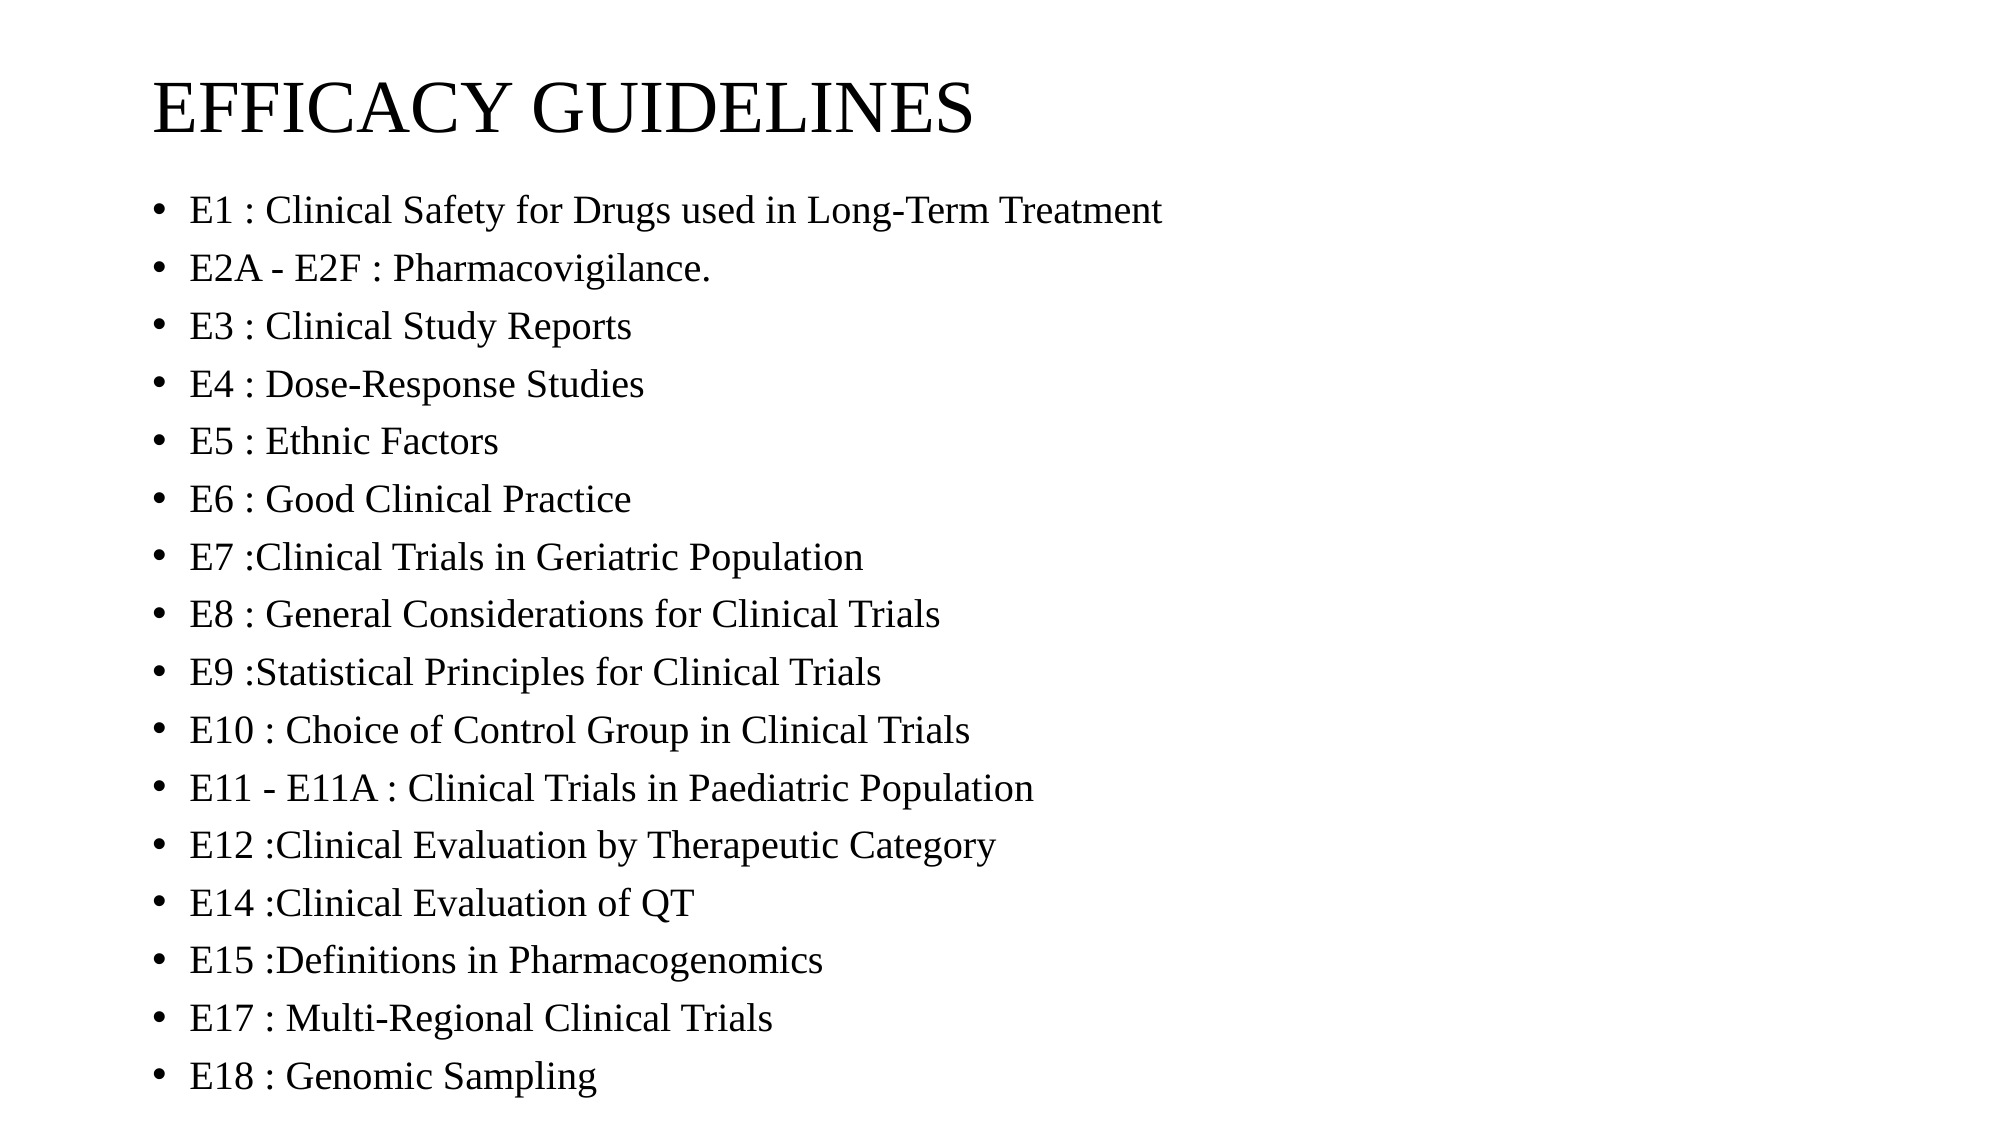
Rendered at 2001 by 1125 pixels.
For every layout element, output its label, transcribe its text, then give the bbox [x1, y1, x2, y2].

list E1 : Clinical Safety for Drugs used in Long-Term Treatment E2A - E2F : Pharmacovigilance. E3 : Clinical Study Reports E4 : Dose-Response Studies E5 : Ethnic Factors E6 : Good Clinical Practice E7 :Clinical Trials in Geriatric Population E8 : General Considerations for Clinical Trials E9 :Statistical Principles for Clinical Trials E10 : Choice of Control Group in Clinical Trials E11 - E11A : Clinical Trials in Paediatric Population E12 :Clinical Evaluation by Therapeutic Category E14 :Clinical Evaluation of QT E15 :Definitions in Pharmacogenomics E17 : Multi-Regional Clinical Trials E18 : Genomic Sampling [137, 181, 1863, 1113]
title EFFICACY GUIDELINES [137, 0, 1863, 181]
